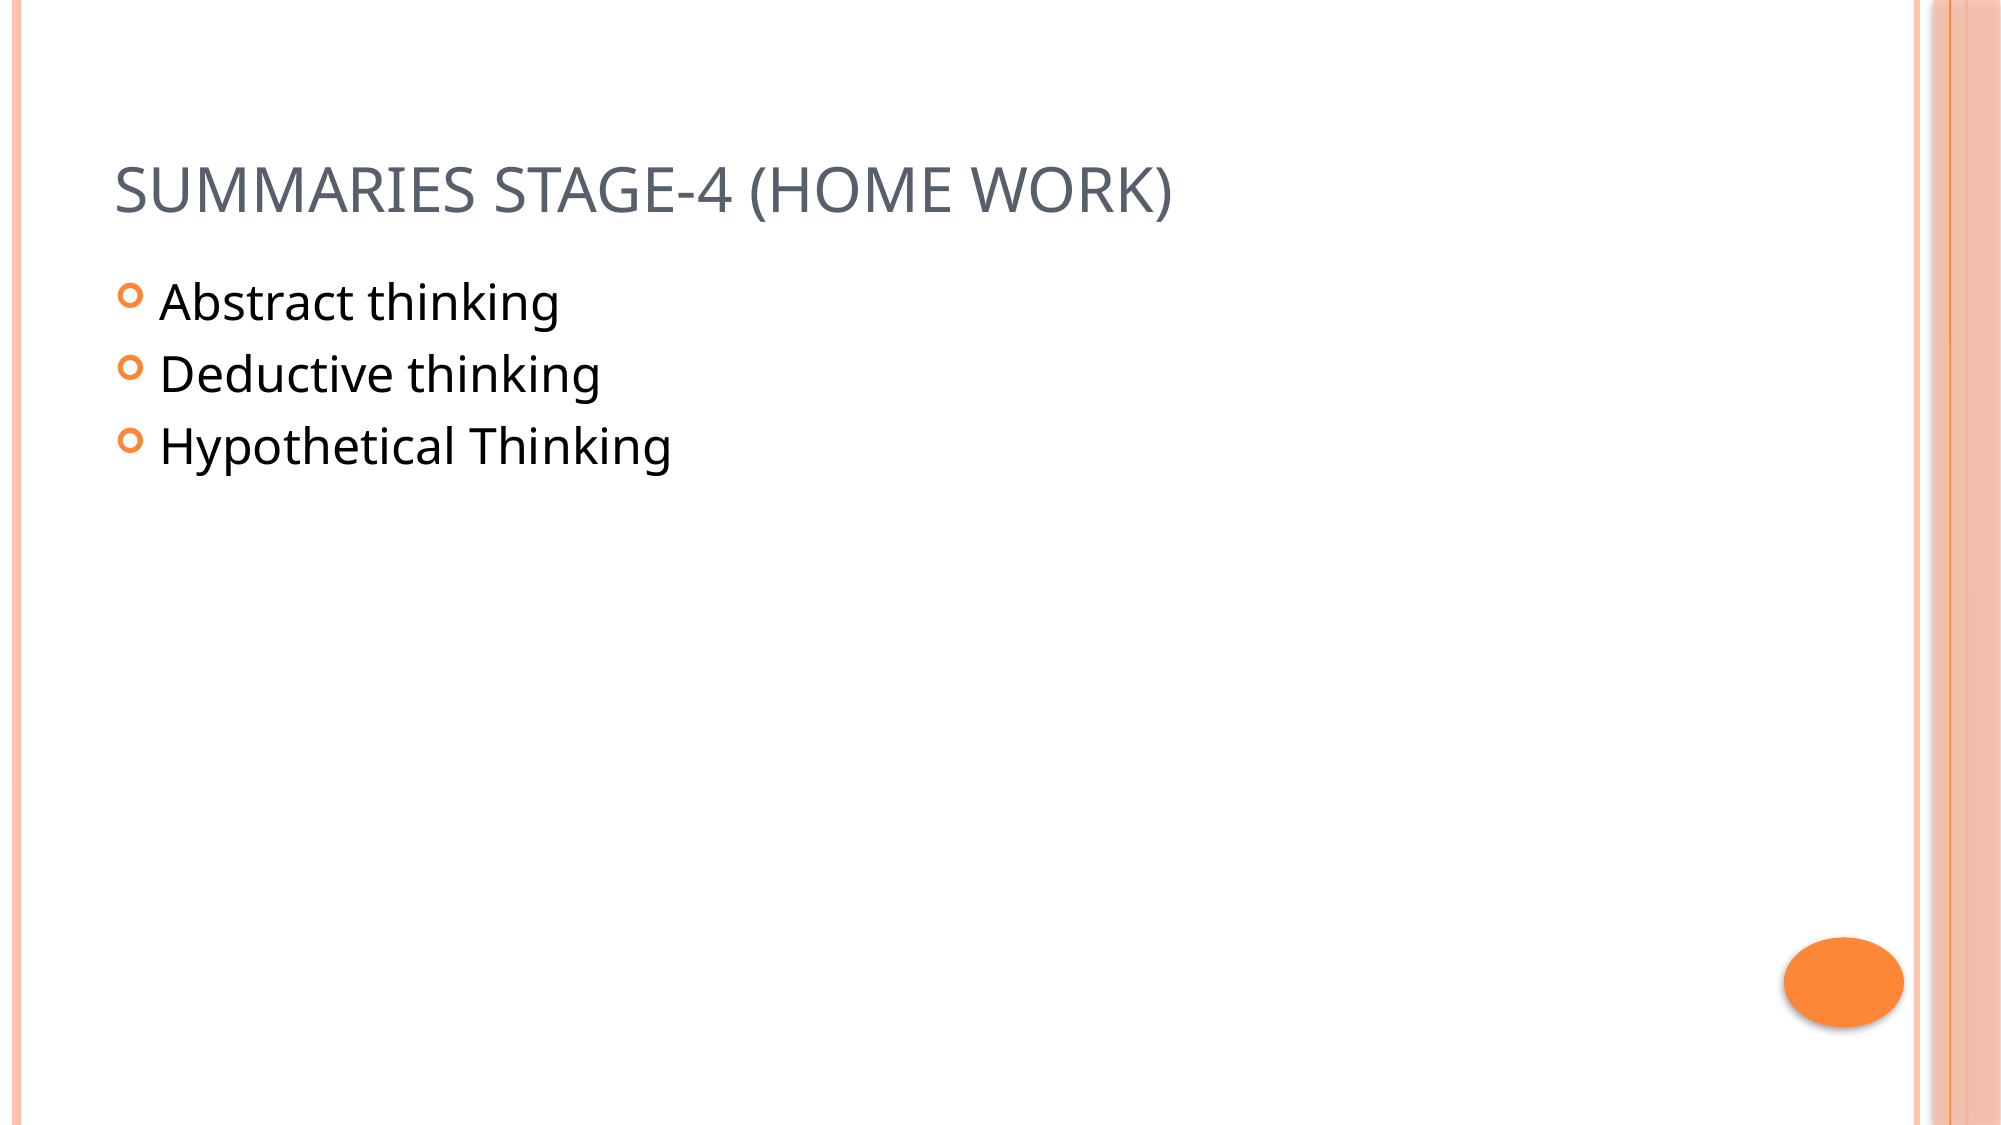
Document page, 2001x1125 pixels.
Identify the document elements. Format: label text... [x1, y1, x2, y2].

list Abstract thinking Deductive thinking Hypothetical Thinking [99, 262, 1734, 1062]
title Summaries stage-4 (Home work) [99, 45, 1734, 233]
